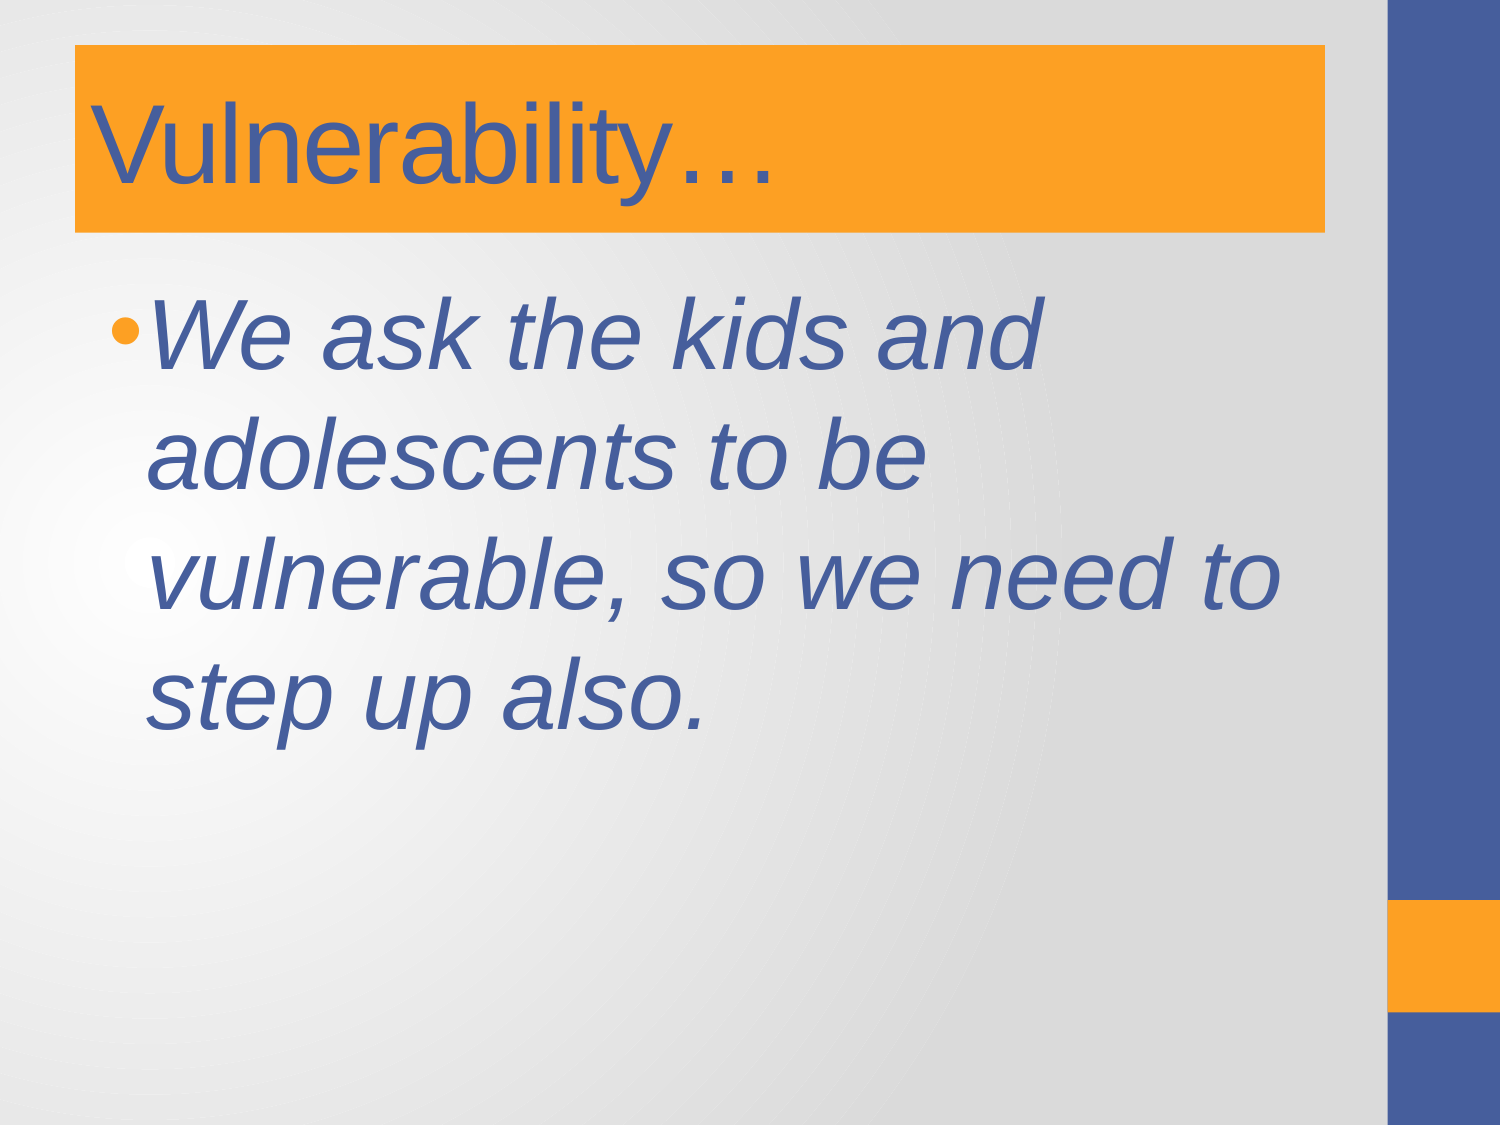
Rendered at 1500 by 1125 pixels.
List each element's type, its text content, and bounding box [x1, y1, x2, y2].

title Vulnerability… [75, 45, 1325, 233]
list We ask the kids and adolescents to be vulnerable, so we need to step up also. [75, 262, 1325, 1050]
